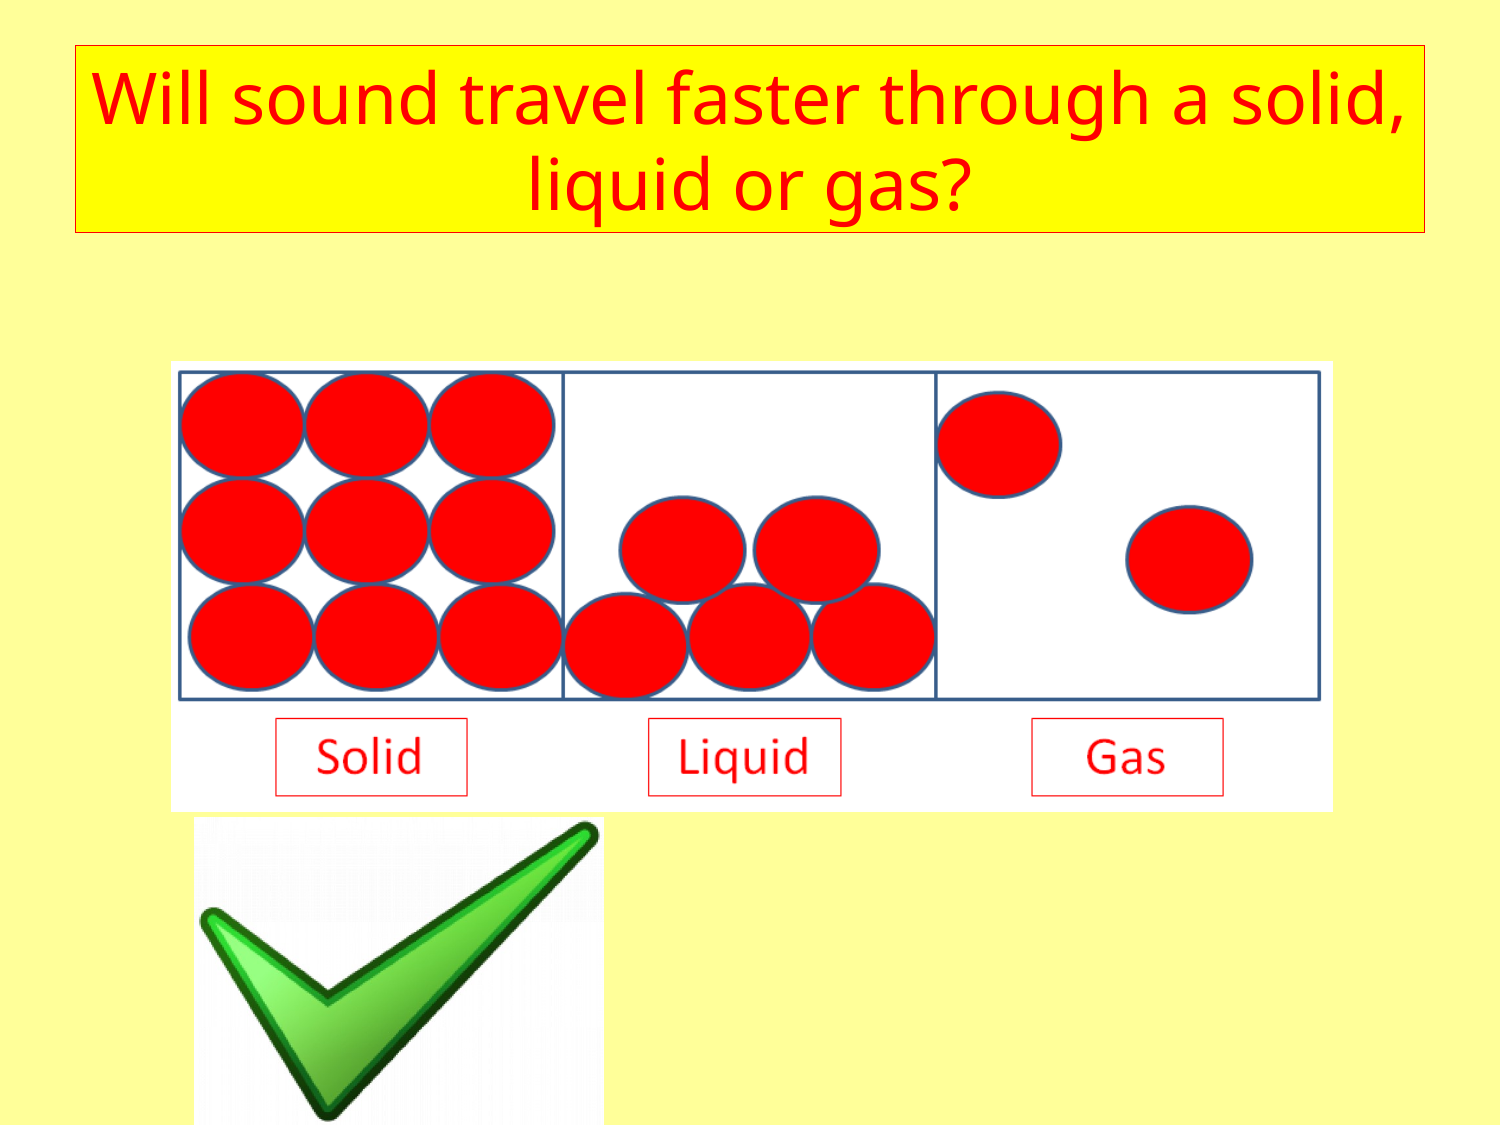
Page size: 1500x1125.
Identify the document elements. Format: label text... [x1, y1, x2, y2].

picture [194, 817, 605, 1125]
picture [170, 361, 1333, 812]
title Will sound travel faster through a solid, liquid or gas? [75, 45, 1425, 233]
